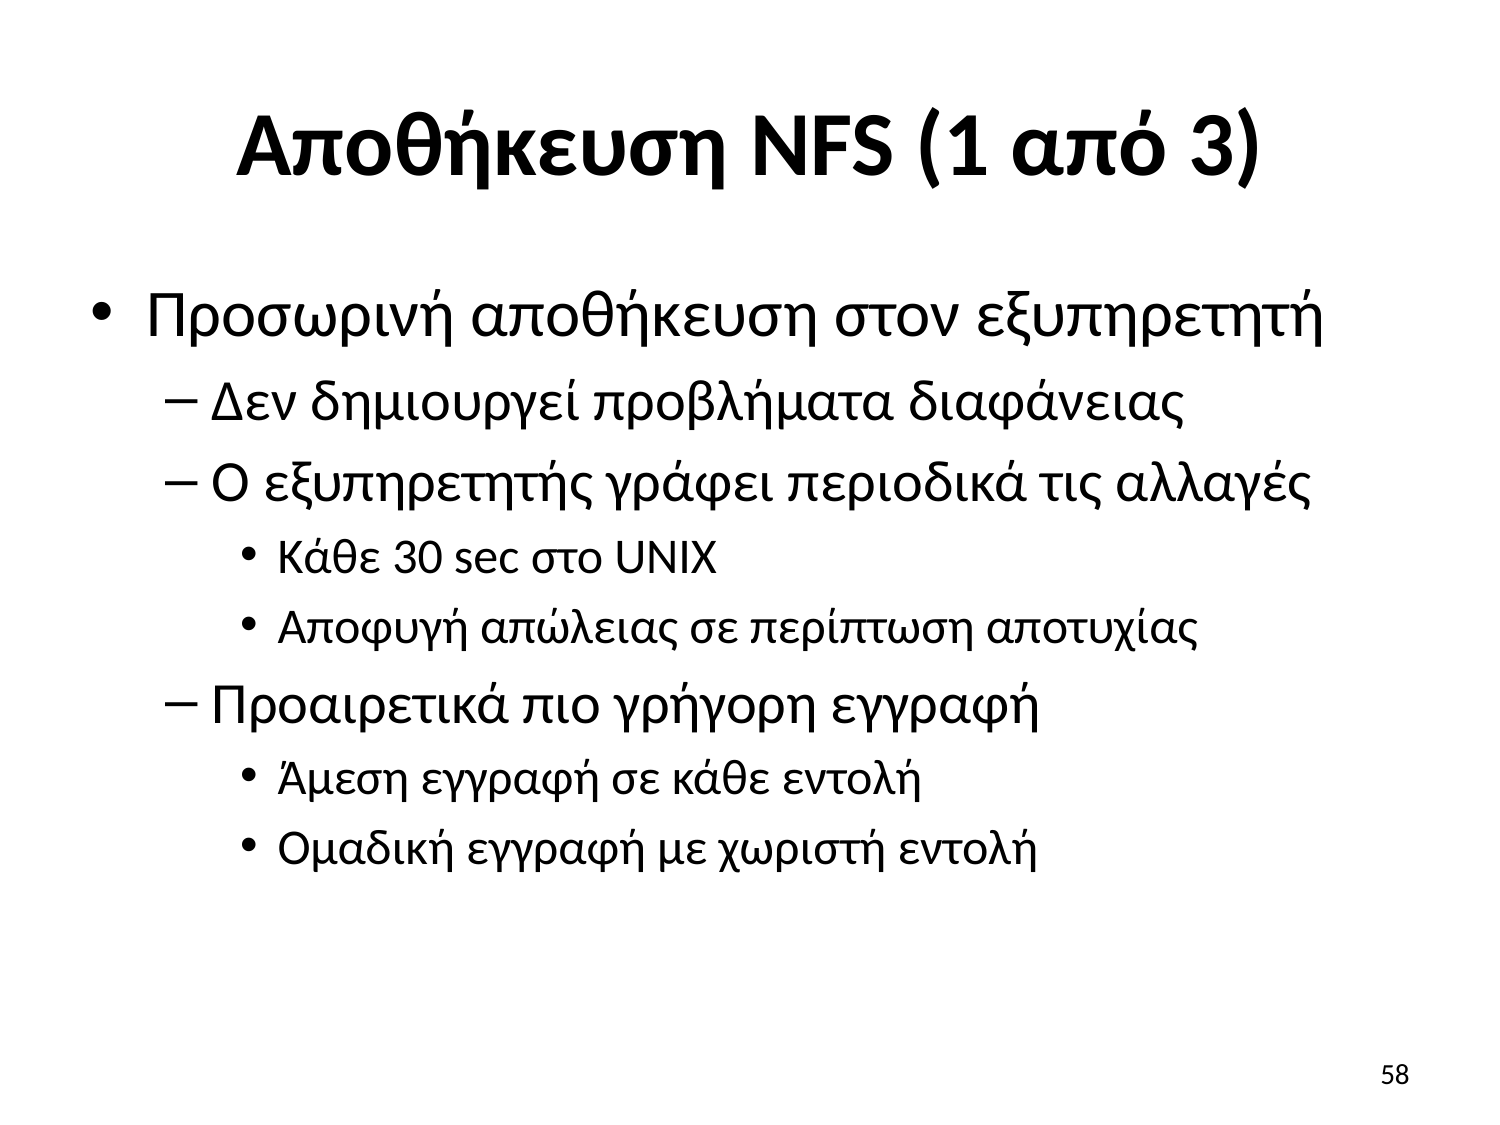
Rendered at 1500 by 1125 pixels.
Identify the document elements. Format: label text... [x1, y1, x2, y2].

slide_number 58 [1074, 1042, 1425, 1103]
title Αποθήκευση NFS (1 από 3) [75, 45, 1425, 233]
list Προσωρινή αποθήκευση στον εξυπηρετητή Δεν δημιουργεί προβλήματα διαφάνειας Ο εξυπηρετητής γράφει περιοδικά τις αλλαγές Κάθε 30 sec στο UNIX Αποφυγή απώλειας σε περίπτωση αποτυχίας Προαιρετικά πιο γρήγορη εγγραφή Άμεση εγγραφή σε κάθε εντολή Ομαδική εγγραφή με χωριστή εντολή [75, 262, 1425, 1005]
